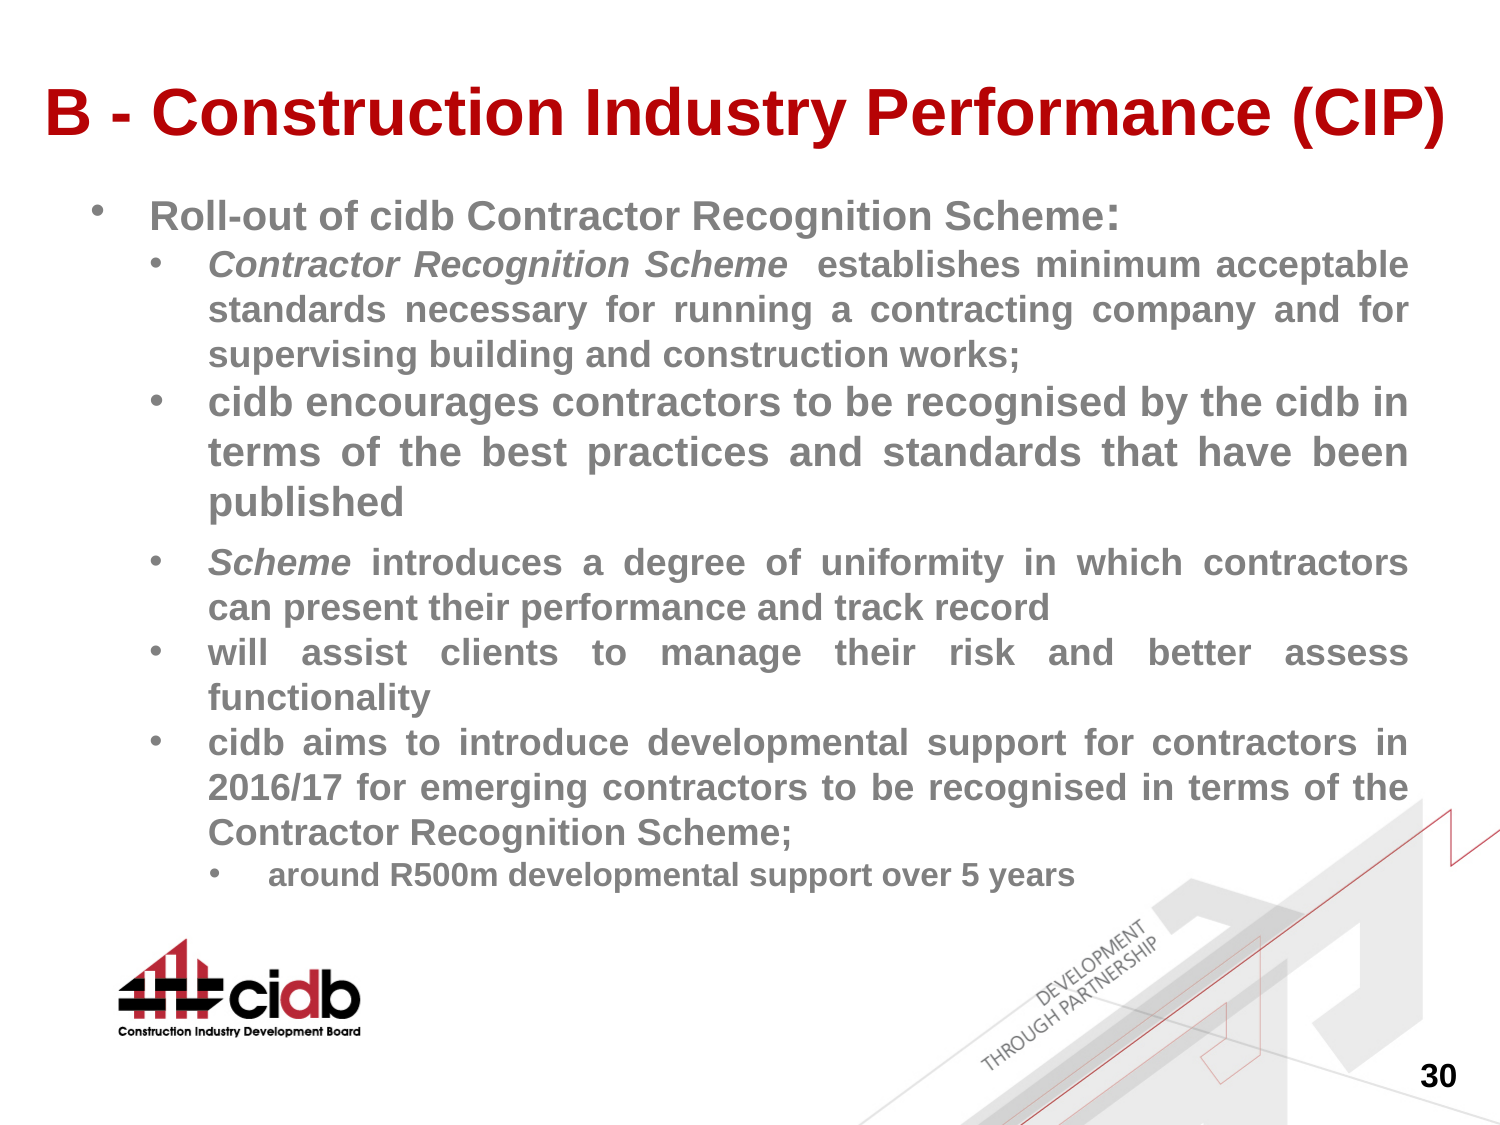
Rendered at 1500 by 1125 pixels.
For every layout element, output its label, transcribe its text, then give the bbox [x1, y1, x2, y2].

list Roll-out of cidb Contractor Recognition Scheme: Contractor Recognition Scheme establishes minimum acceptable standards necessary for running a contracting company and for supervising building and construction works; cidb encourages contractors to be recognised by the cidb in terms of the best practices and standards that have been published Scheme introduces a degree of uniformity in which contractors can present their performance and track record will assist clients to manage their risk and better assess functionality cidb aims to introduce developmental support for contractors in 2016/17 for emerging contractors to be recognised in terms of the Contractor Recognition Scheme; around R500m developmental support over 5 years [75, 172, 1425, 917]
picture [0, 0, 1500, 1125]
title B - Construction Industry Performance (CIP) [29, 45, 1471, 173]
